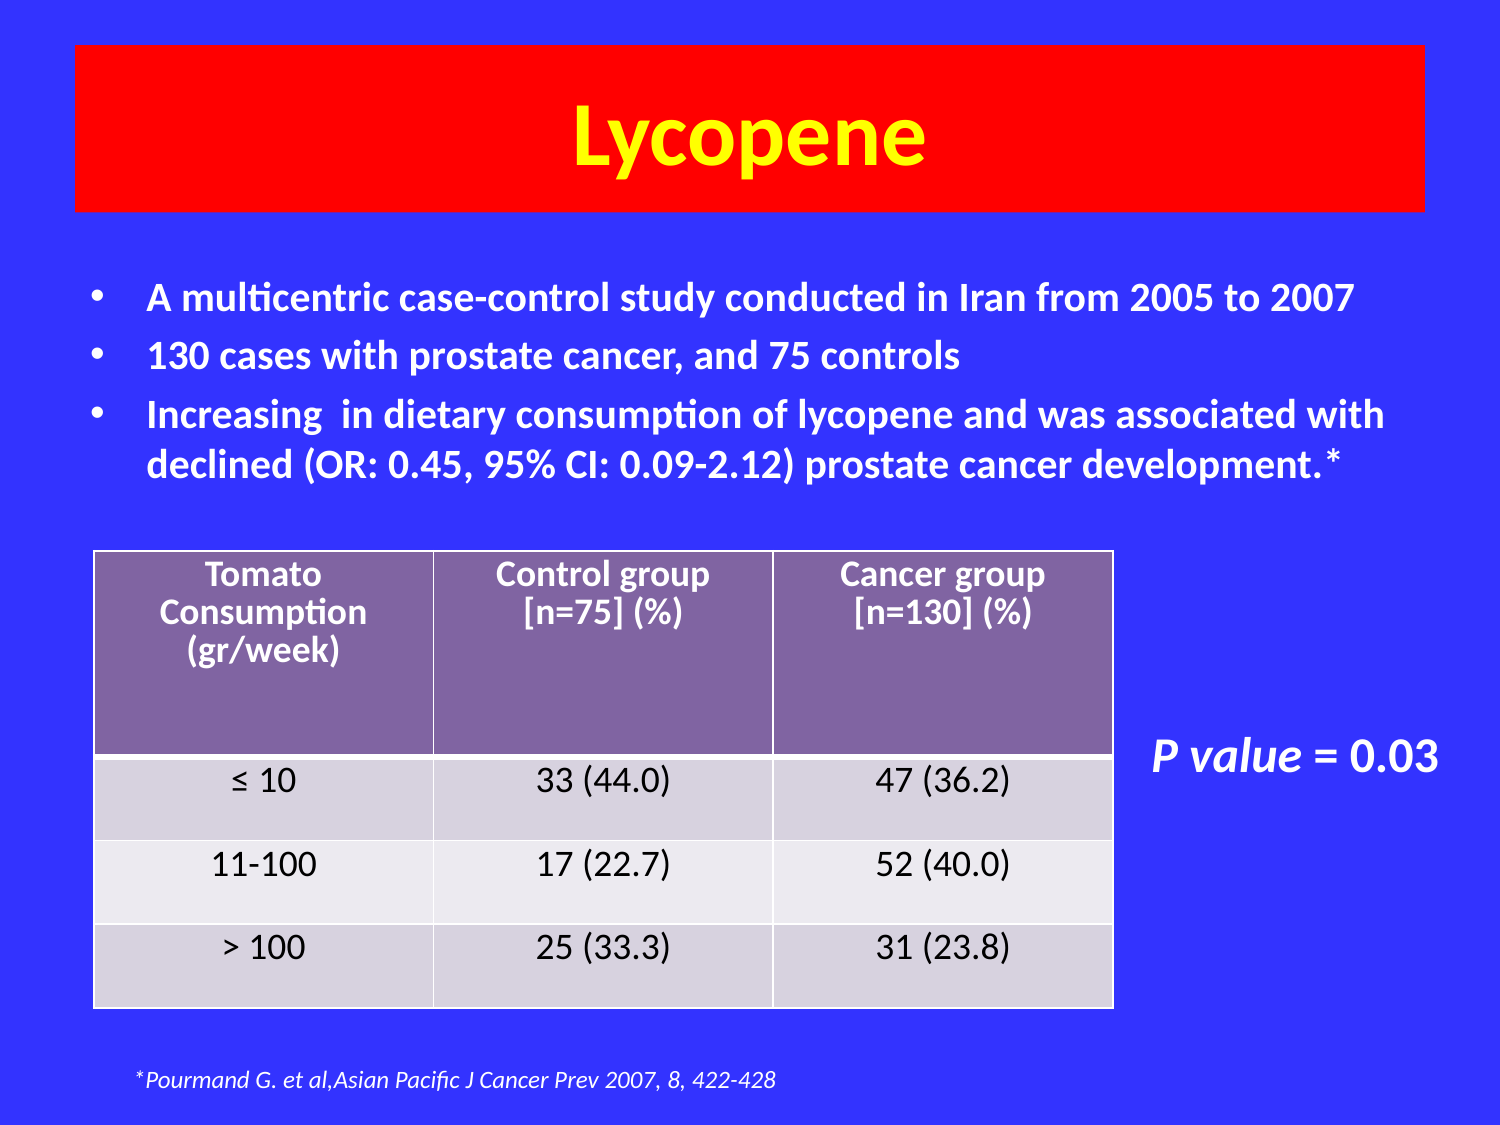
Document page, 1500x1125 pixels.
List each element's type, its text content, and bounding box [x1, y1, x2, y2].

table_cell 11-100 [95, 841, 433, 923]
table_cell 52 (40.0) [774, 841, 1112, 923]
table_cell 47 (36.2) [774, 760, 1112, 840]
list A multicentric case-control study conducted in Iran from 2005 to 2007 130 cases with prostate cancer, and 75 controls Increasing in dietary consumption of lycopene and was associated with declined (OR: 0.45, 95% CI: 0.09-2.12) prostate cancer development.* [75, 262, 1425, 1005]
table_cell 17 (22.7) [434, 841, 772, 923]
table_cell > 100 [95, 925, 433, 1007]
table_cell 33 (44.0) [434, 760, 772, 840]
title Lycopene [75, 45, 1425, 213]
table_cell ≤ 10 [95, 760, 433, 840]
table_cell 25 (33.3) [434, 925, 772, 1007]
table_cell 31 (23.8) [774, 925, 1112, 1007]
table_header Cancer group [n=130] (%) [774, 552, 1112, 754]
text_box P value = 0.03 [1136, 714, 1477, 790]
table_header Control group [n=75] (%) [434, 552, 772, 754]
table_header Tomato Consumption (gr/week) [95, 552, 433, 754]
text_box *Pourmand G. et al,Asian Pacific J Cancer Prev 2007, 8, 422-428 [112, 1056, 913, 1101]
